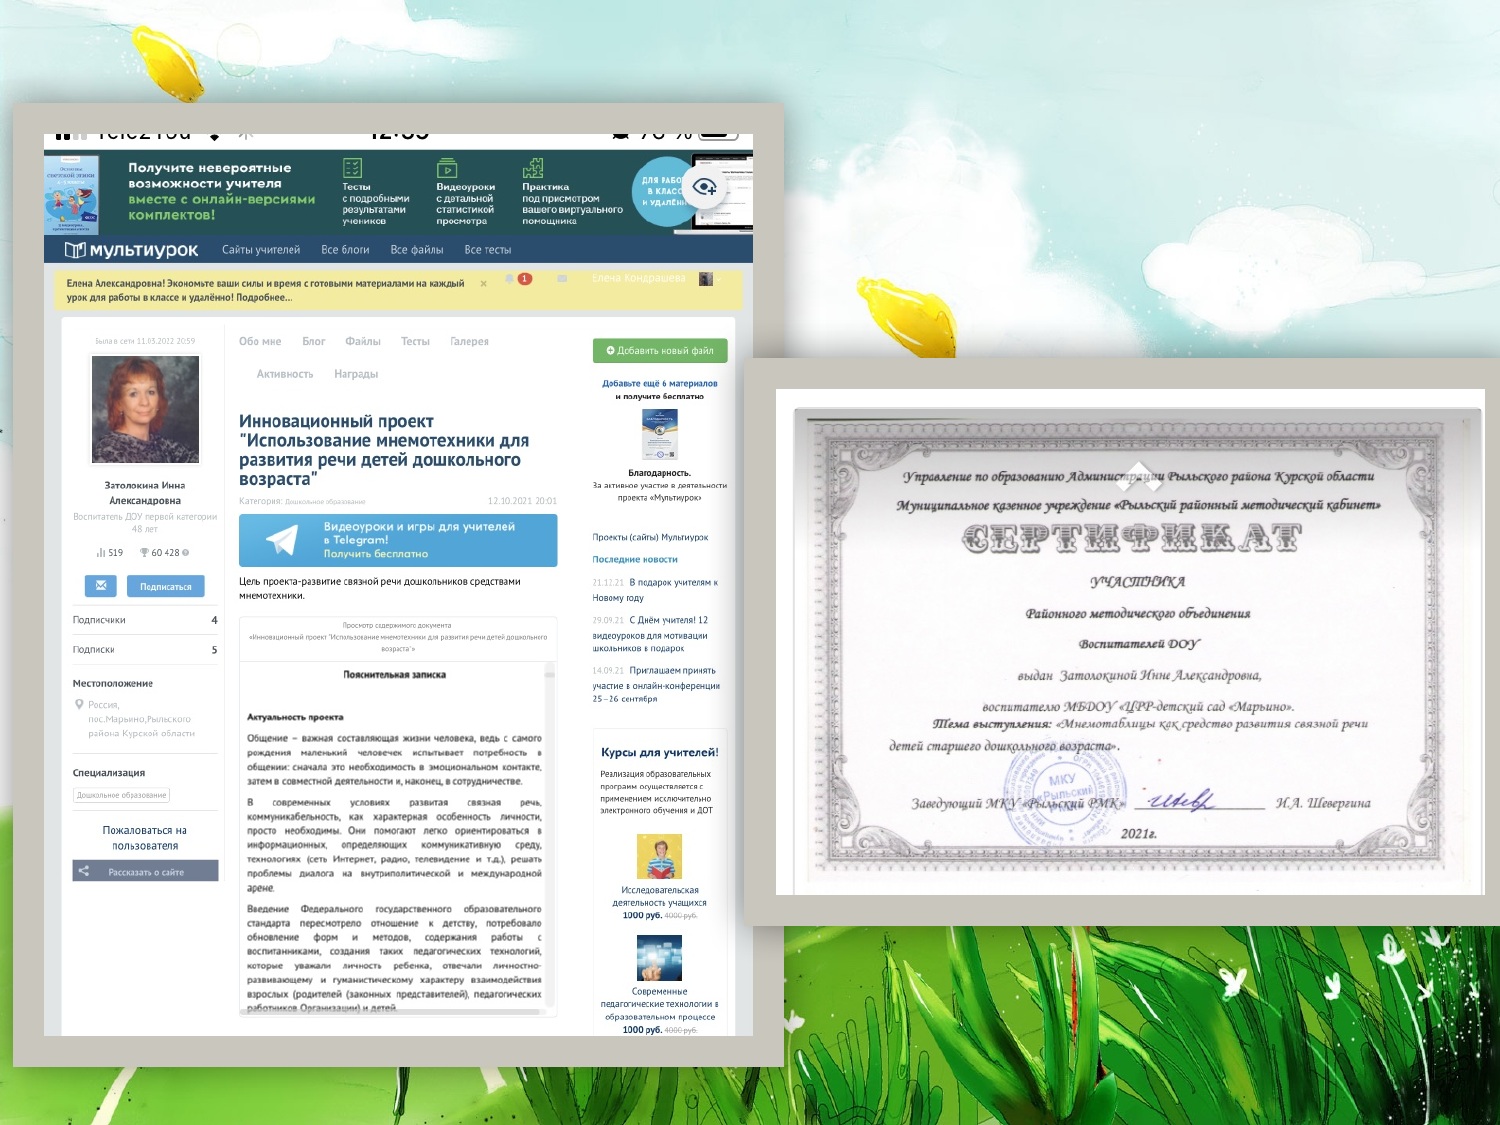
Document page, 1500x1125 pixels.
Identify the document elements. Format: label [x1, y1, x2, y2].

list [775, 388, 1486, 896]
picture [0, 0, 1500, 1125]
list [43, 134, 753, 1036]
